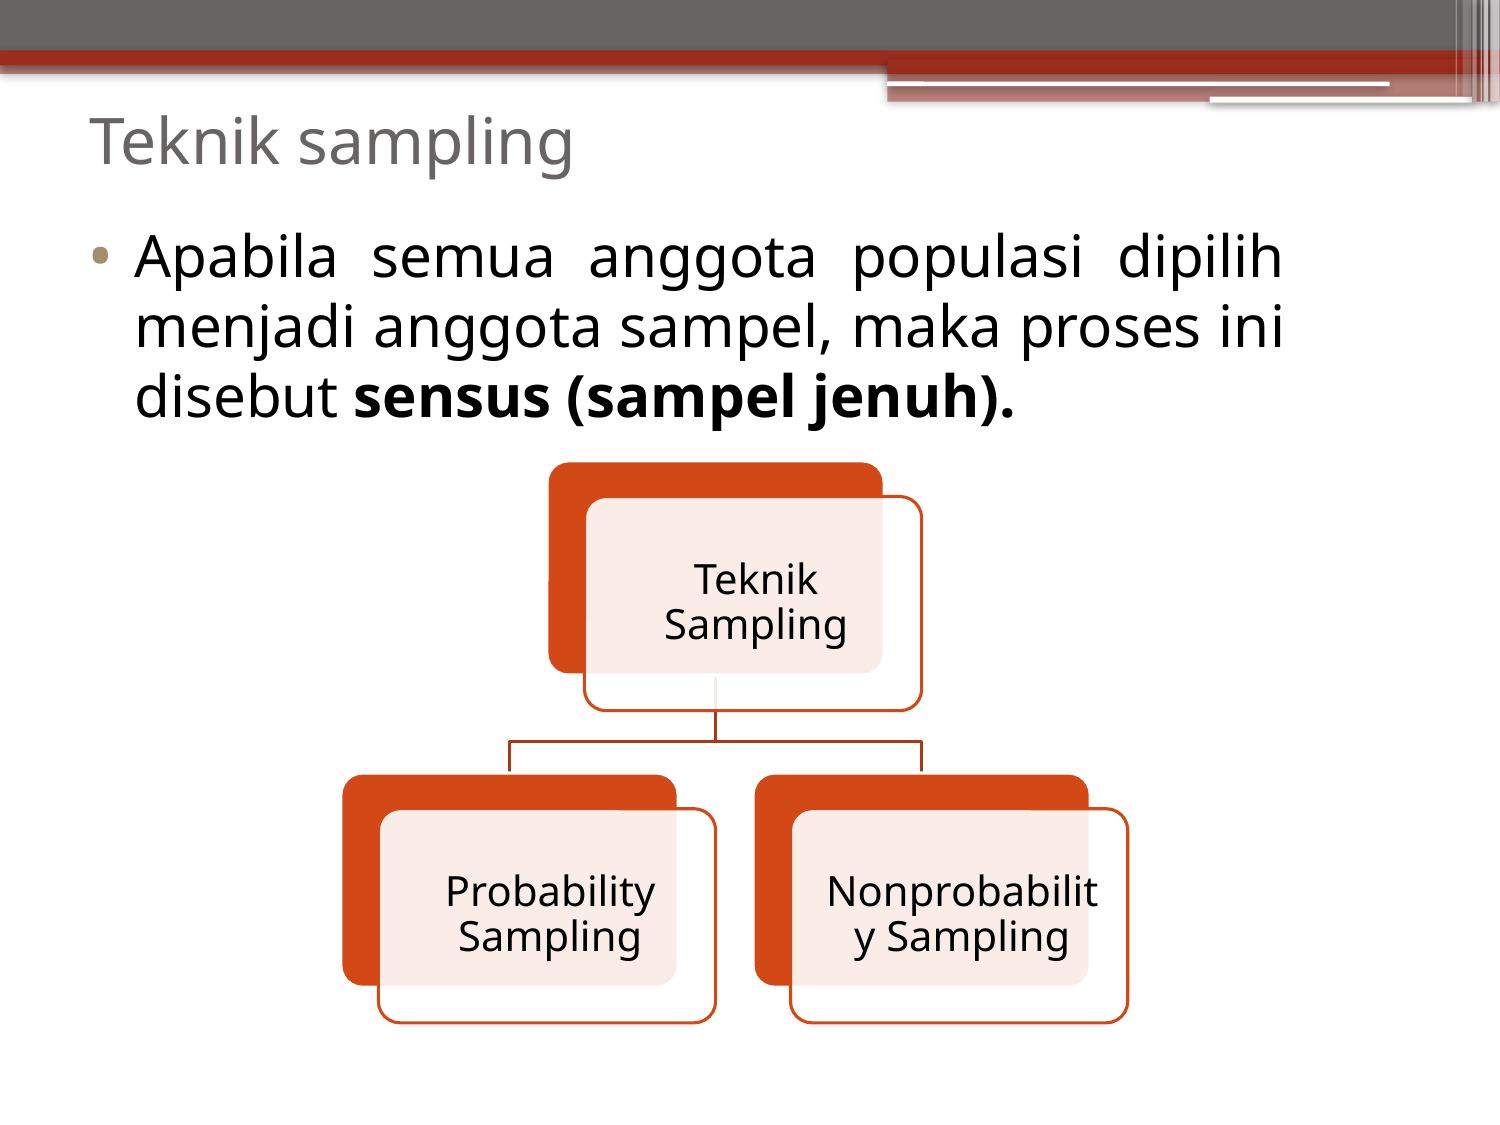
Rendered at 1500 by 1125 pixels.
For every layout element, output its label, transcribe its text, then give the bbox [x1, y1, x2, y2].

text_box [284, 460, 1184, 1024]
text_box [0, 1, 1500, 75]
title Teknik sampling [75, 92, 1300, 185]
list Apabila semua anggota populasi dipilih menjadi anggota sampel, maka proses ini disebut sensus (sampel jenuh). [75, 211, 1300, 1012]
